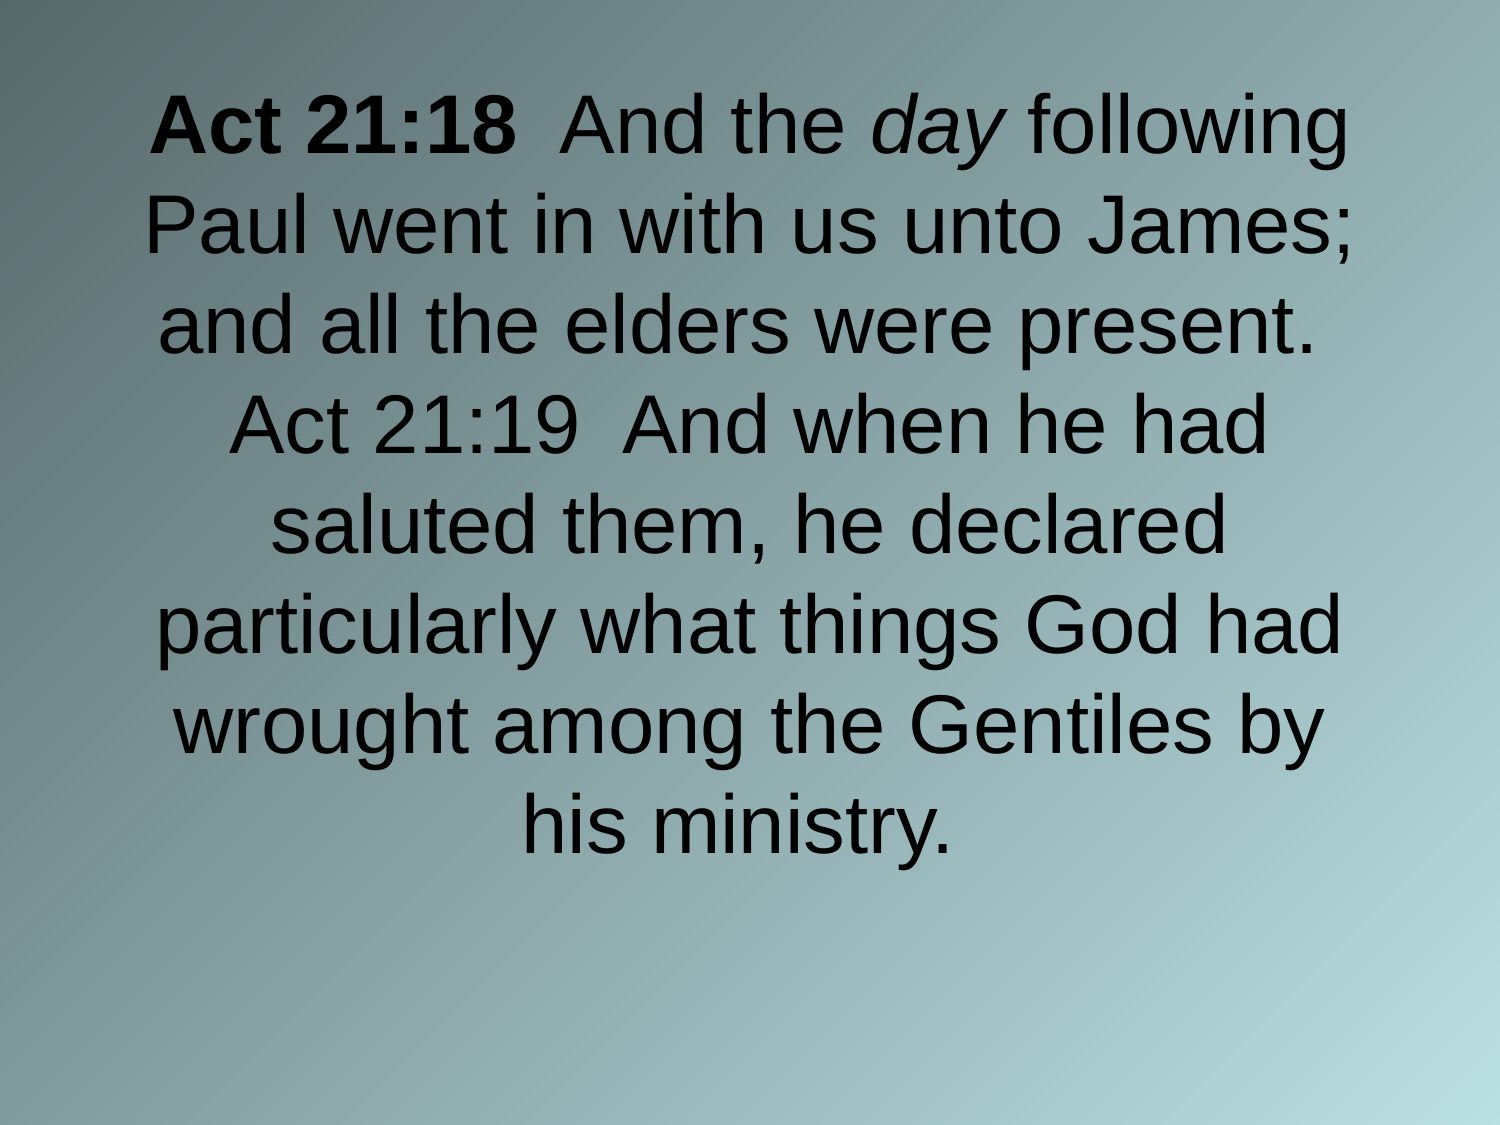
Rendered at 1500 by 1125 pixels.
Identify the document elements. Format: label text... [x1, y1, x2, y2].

title Act 21:18 And the day following Paul went in with us unto James; and all the elders were present. Act 21:19 And when he had saluted them, he declared particularly what things God had wrought among the Gentiles by his ministry. [112, 349, 1388, 591]
